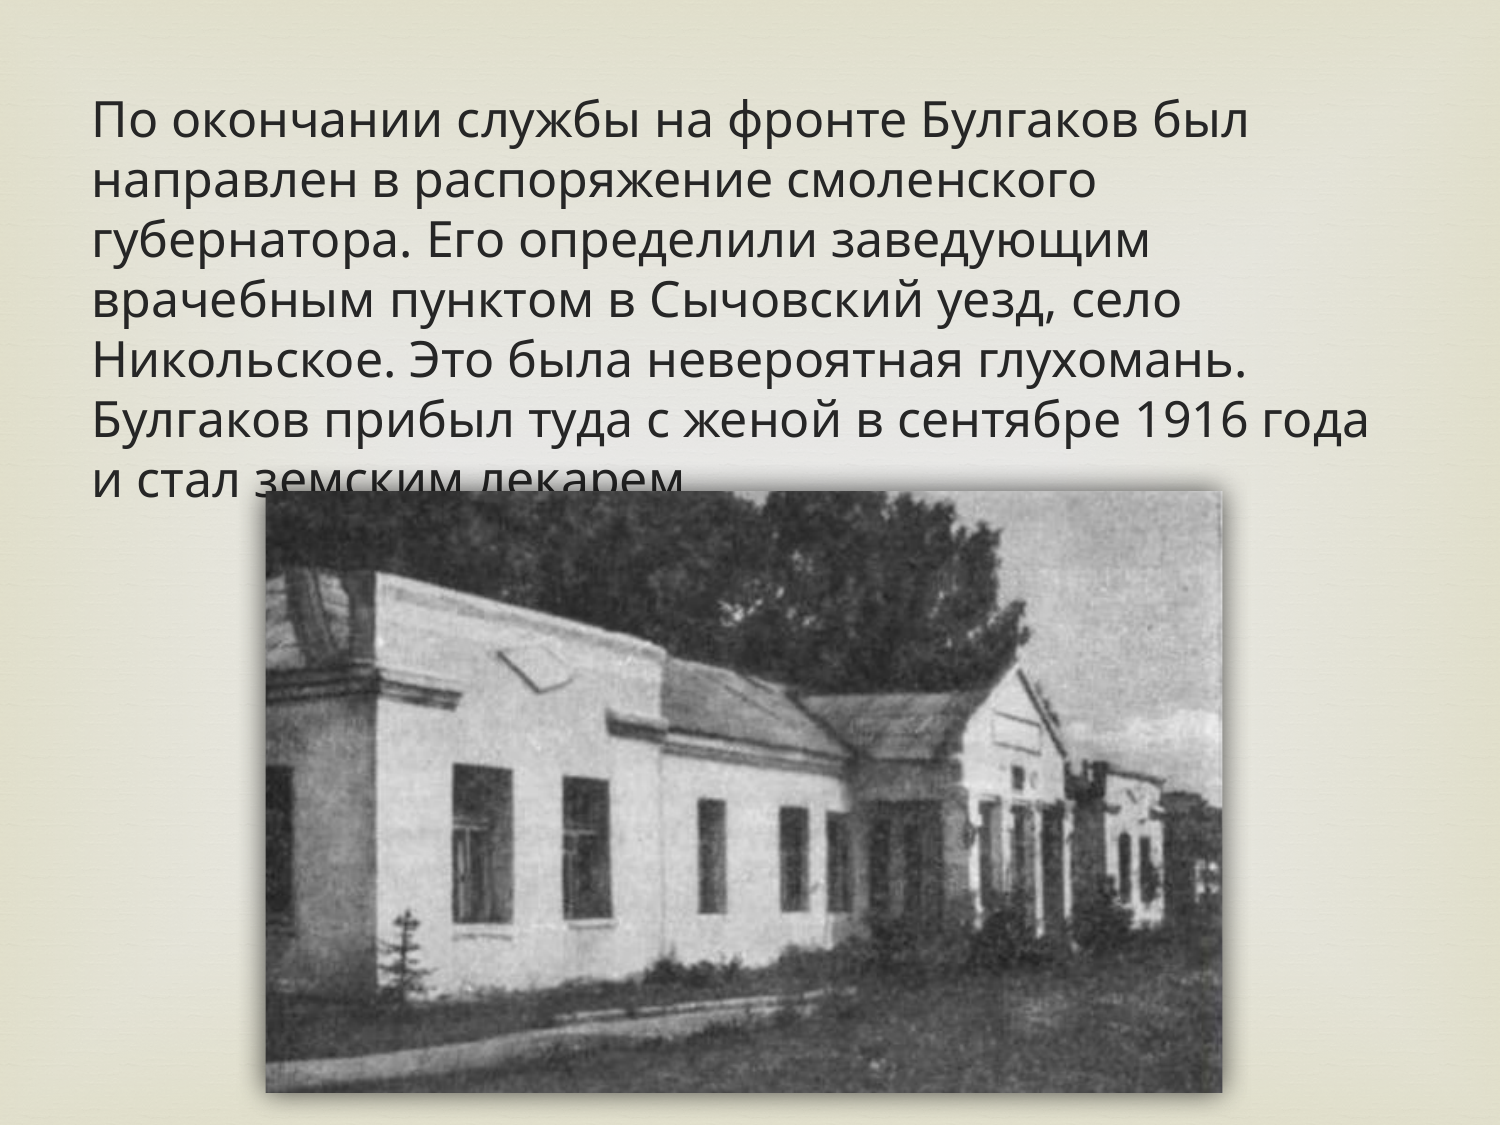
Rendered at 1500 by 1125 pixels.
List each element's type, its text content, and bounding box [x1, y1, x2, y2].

list По окончании службы на фронте Булгаков был направлен в распоряжение смоленского губернатора. Его определили заведующим врачебным пунктом в Сычовский уезд, село Никольское. Это была невероятная глухомань. Булгаков прибыл туда с женой в сентябре 1916 года и стал земским лекарем. [76, 91, 1424, 504]
picture [265, 491, 1223, 1093]
